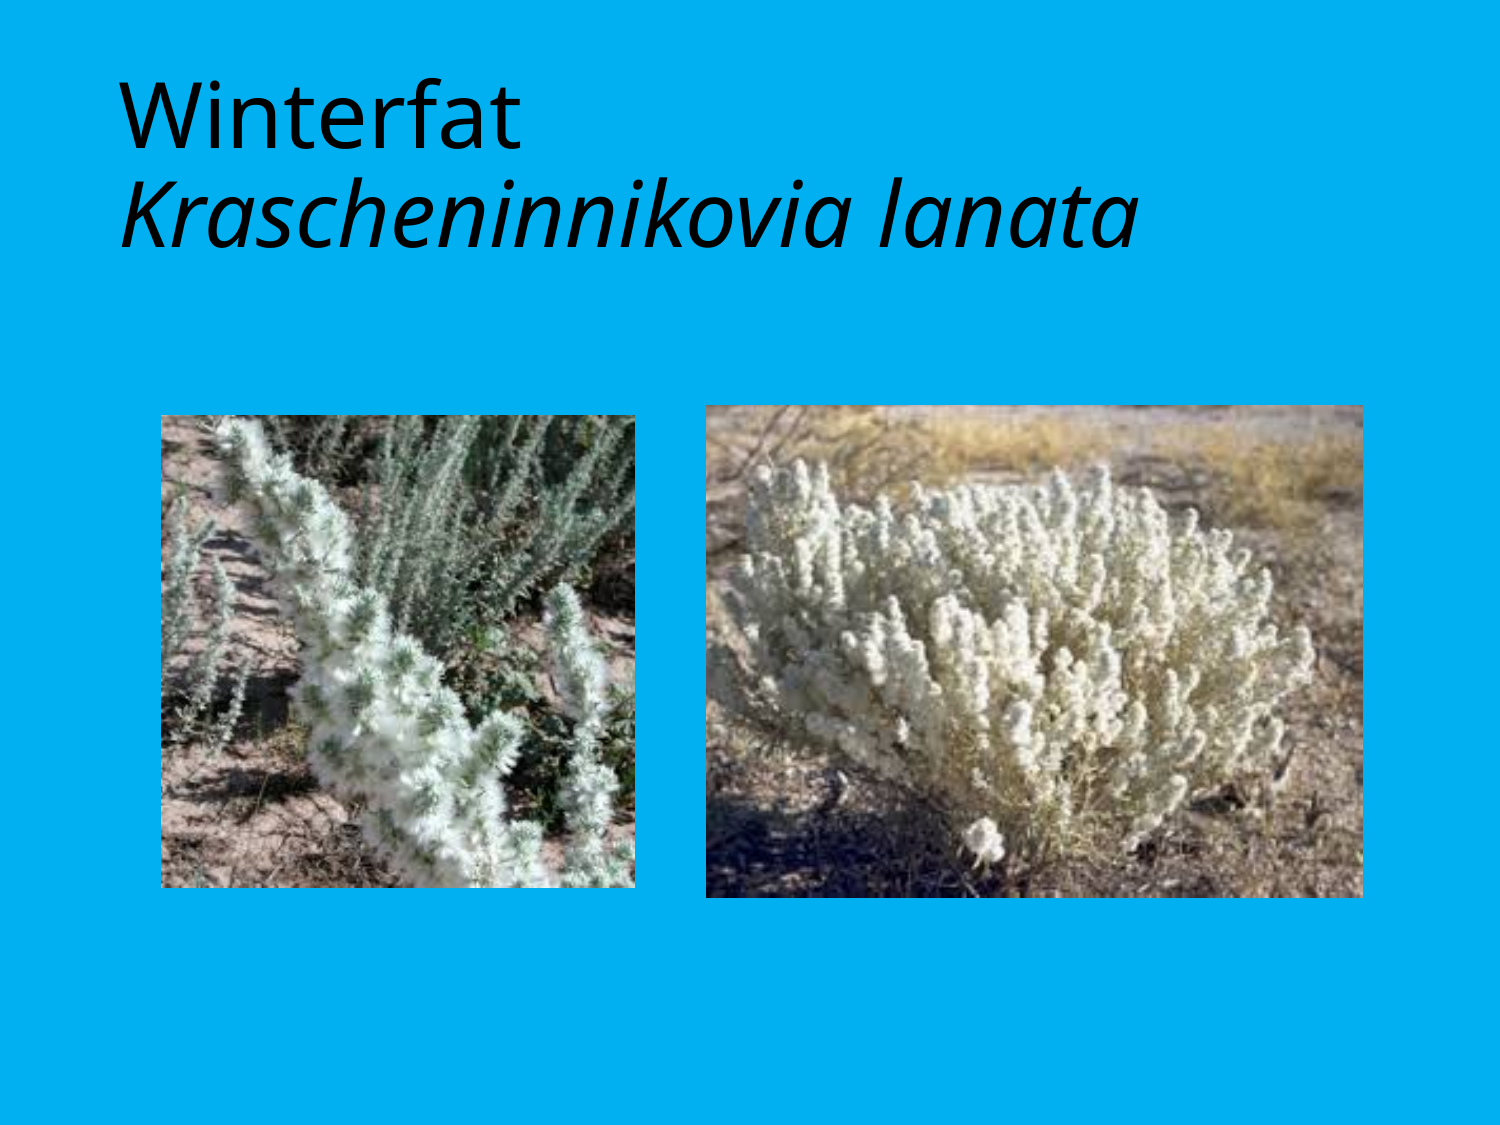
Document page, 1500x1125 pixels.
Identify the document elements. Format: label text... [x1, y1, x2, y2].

title Winterfat Krascheninnikovia lanata [103, 59, 1397, 278]
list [705, 405, 1363, 898]
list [161, 415, 635, 888]
